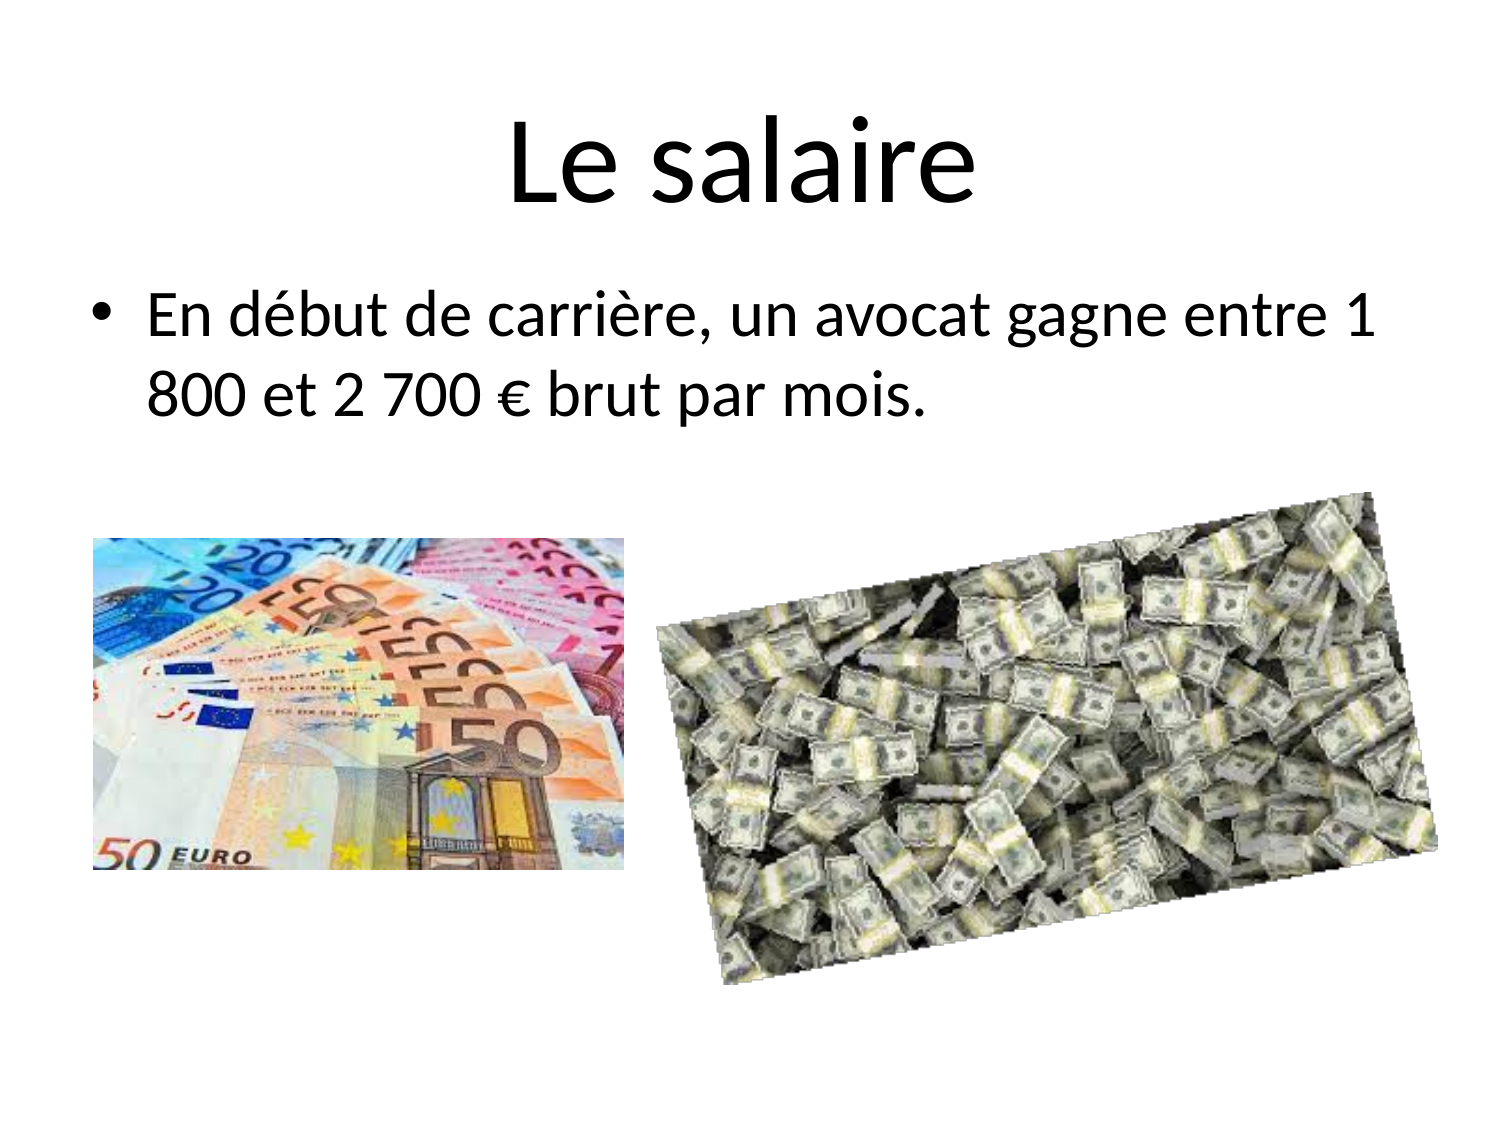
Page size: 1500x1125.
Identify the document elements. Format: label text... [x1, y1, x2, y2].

title Le salaire [82, 58, 1432, 247]
list En début de carrière, un avocat gagne entre 1 800 et 2 700 € brut par mois. [75, 262, 1425, 1005]
picture [658, 492, 1438, 985]
picture [93, 538, 624, 870]
